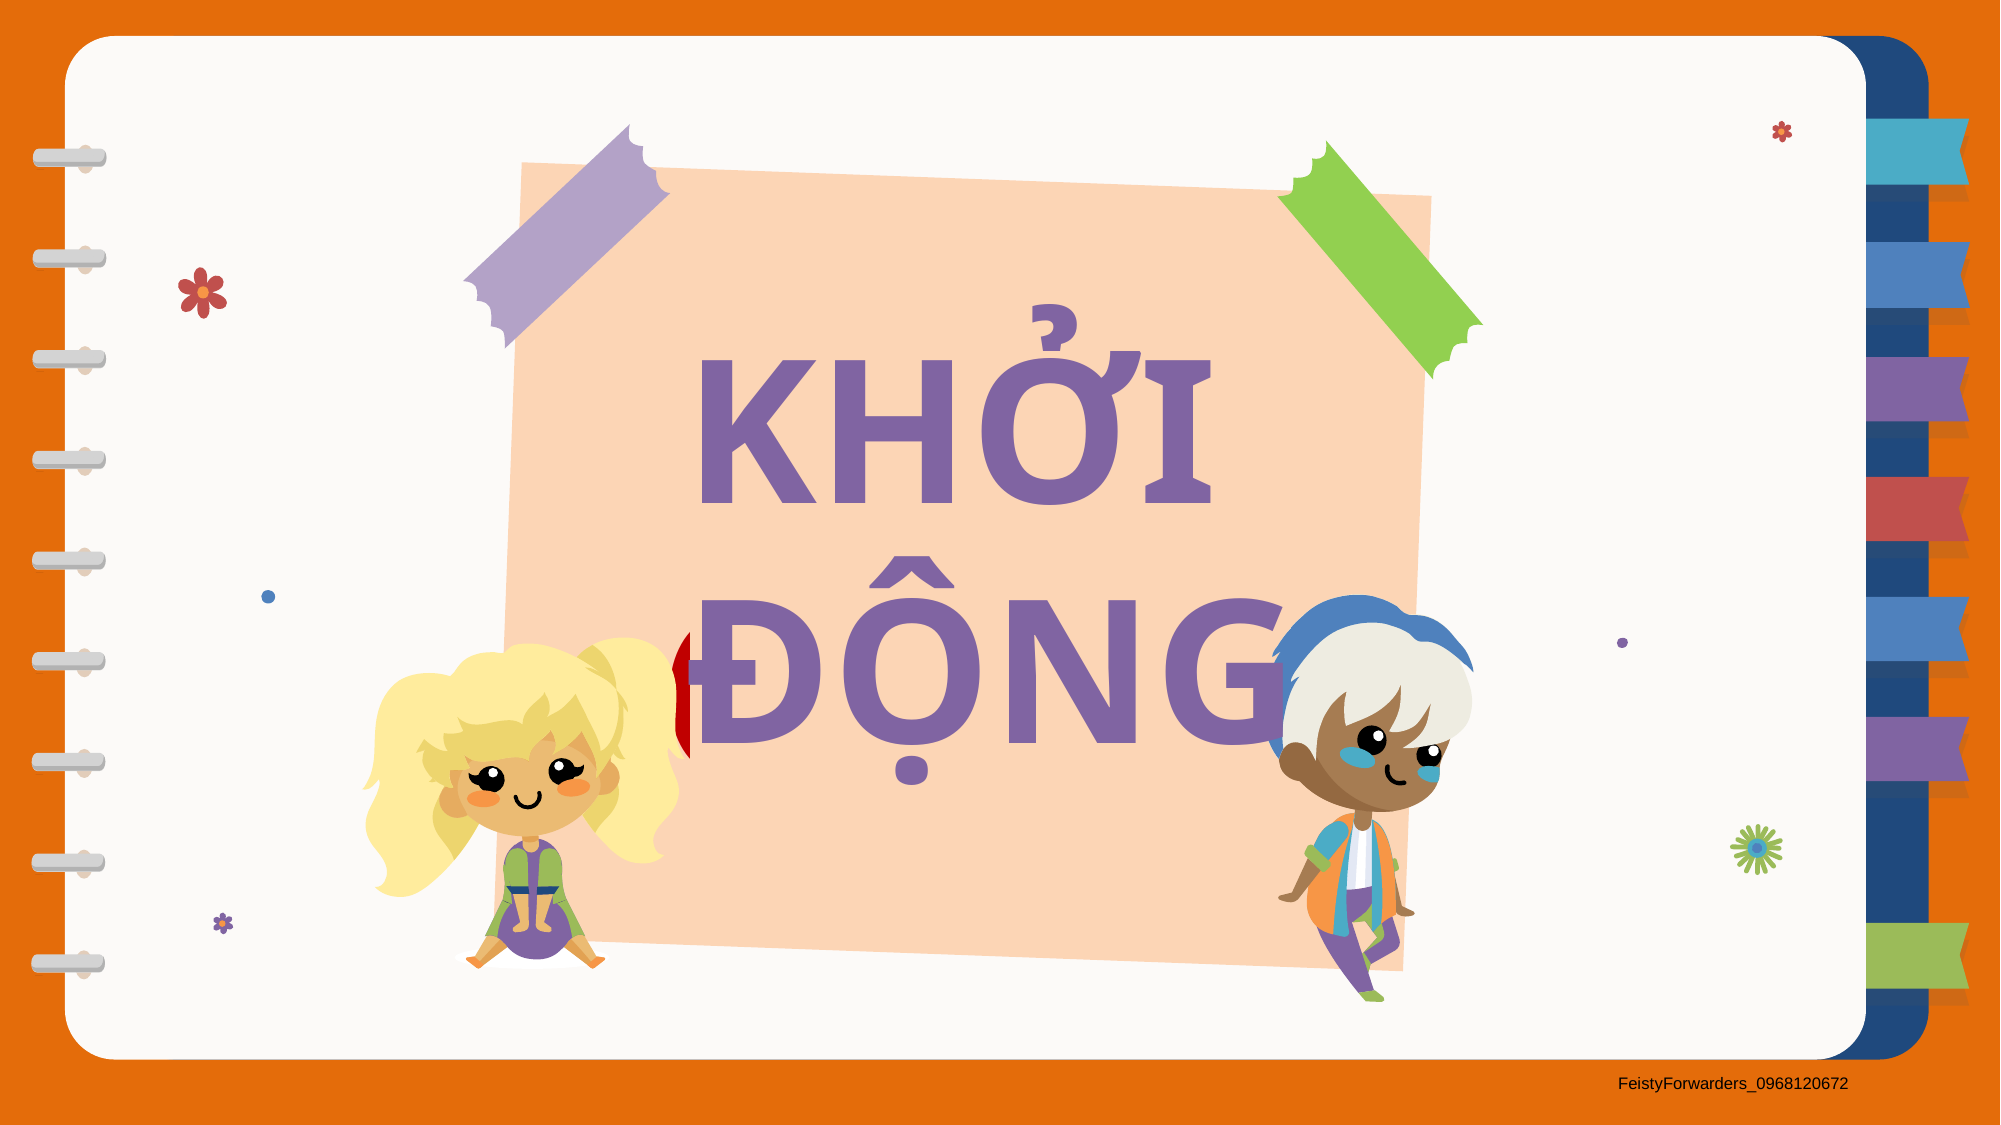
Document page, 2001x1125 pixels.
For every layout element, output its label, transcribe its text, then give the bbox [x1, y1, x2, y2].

text_box KHỞI ĐỘNG [669, 295, 690, 791]
text_box KHỞI ĐỘNG [1248, 295, 1314, 791]
picture [690, 256, 1248, 796]
